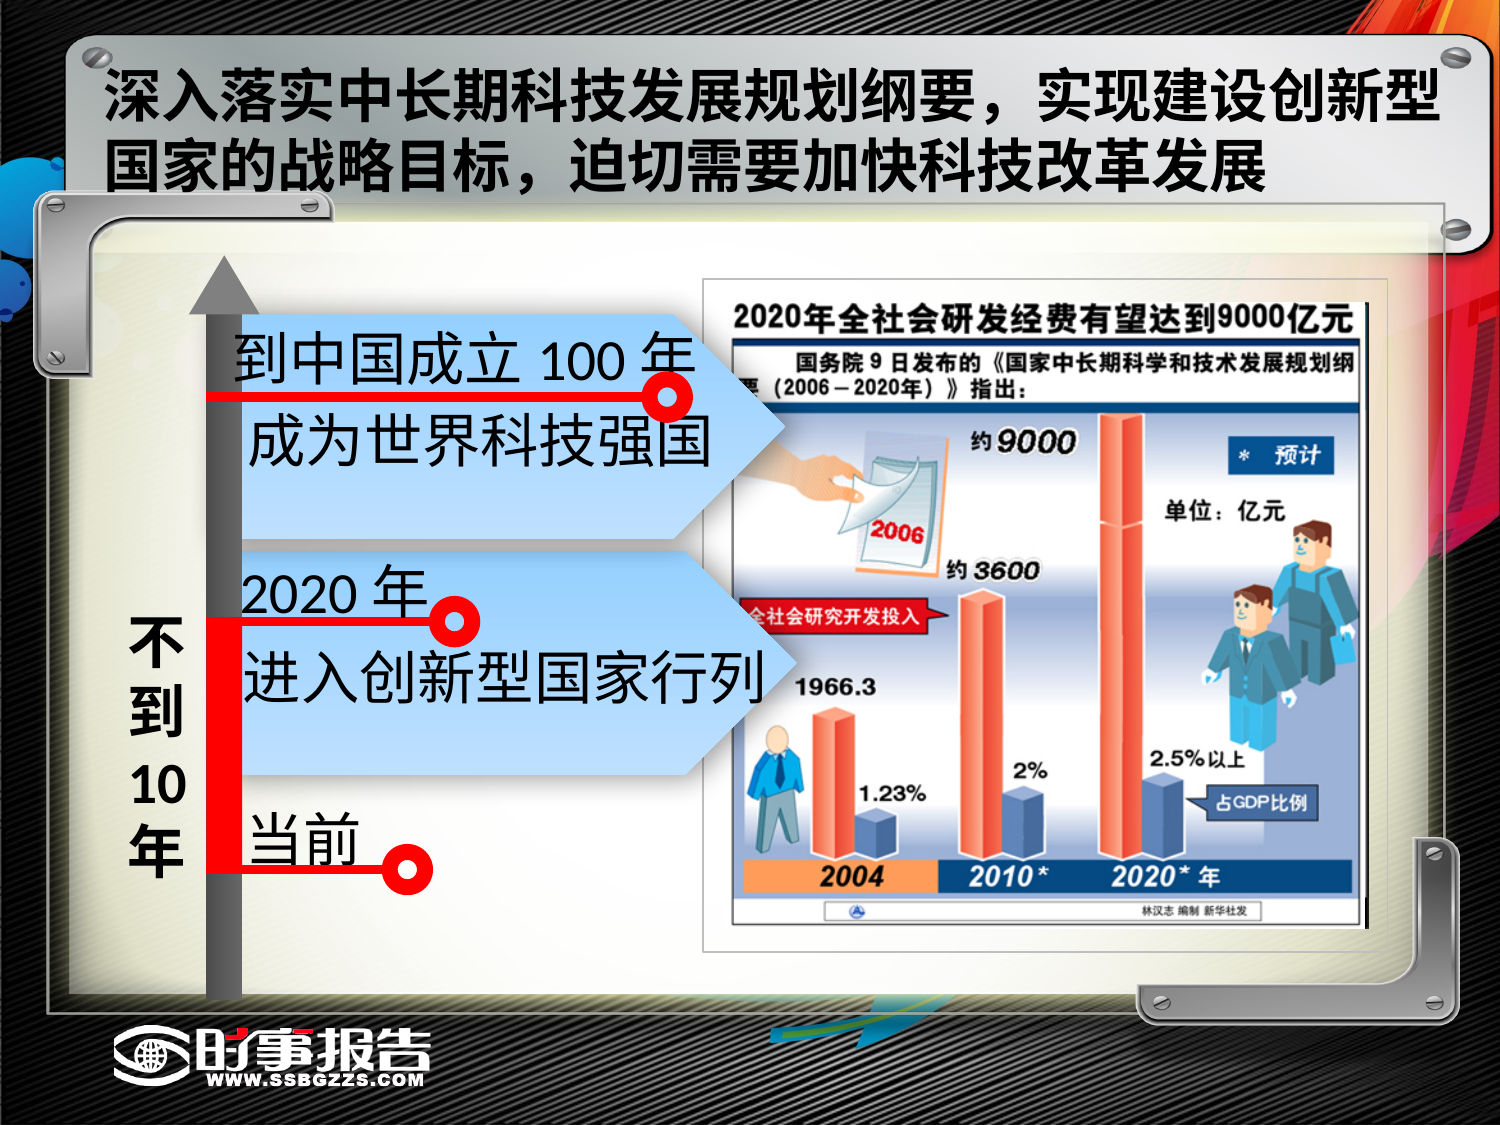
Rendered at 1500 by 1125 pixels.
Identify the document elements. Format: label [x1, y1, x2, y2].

text_box [188, 255, 260, 1000]
text_box [206, 314, 732, 484]
text_box [206, 547, 786, 720]
text_box [206, 845, 432, 894]
picture [0, 0, 1500, 1125]
